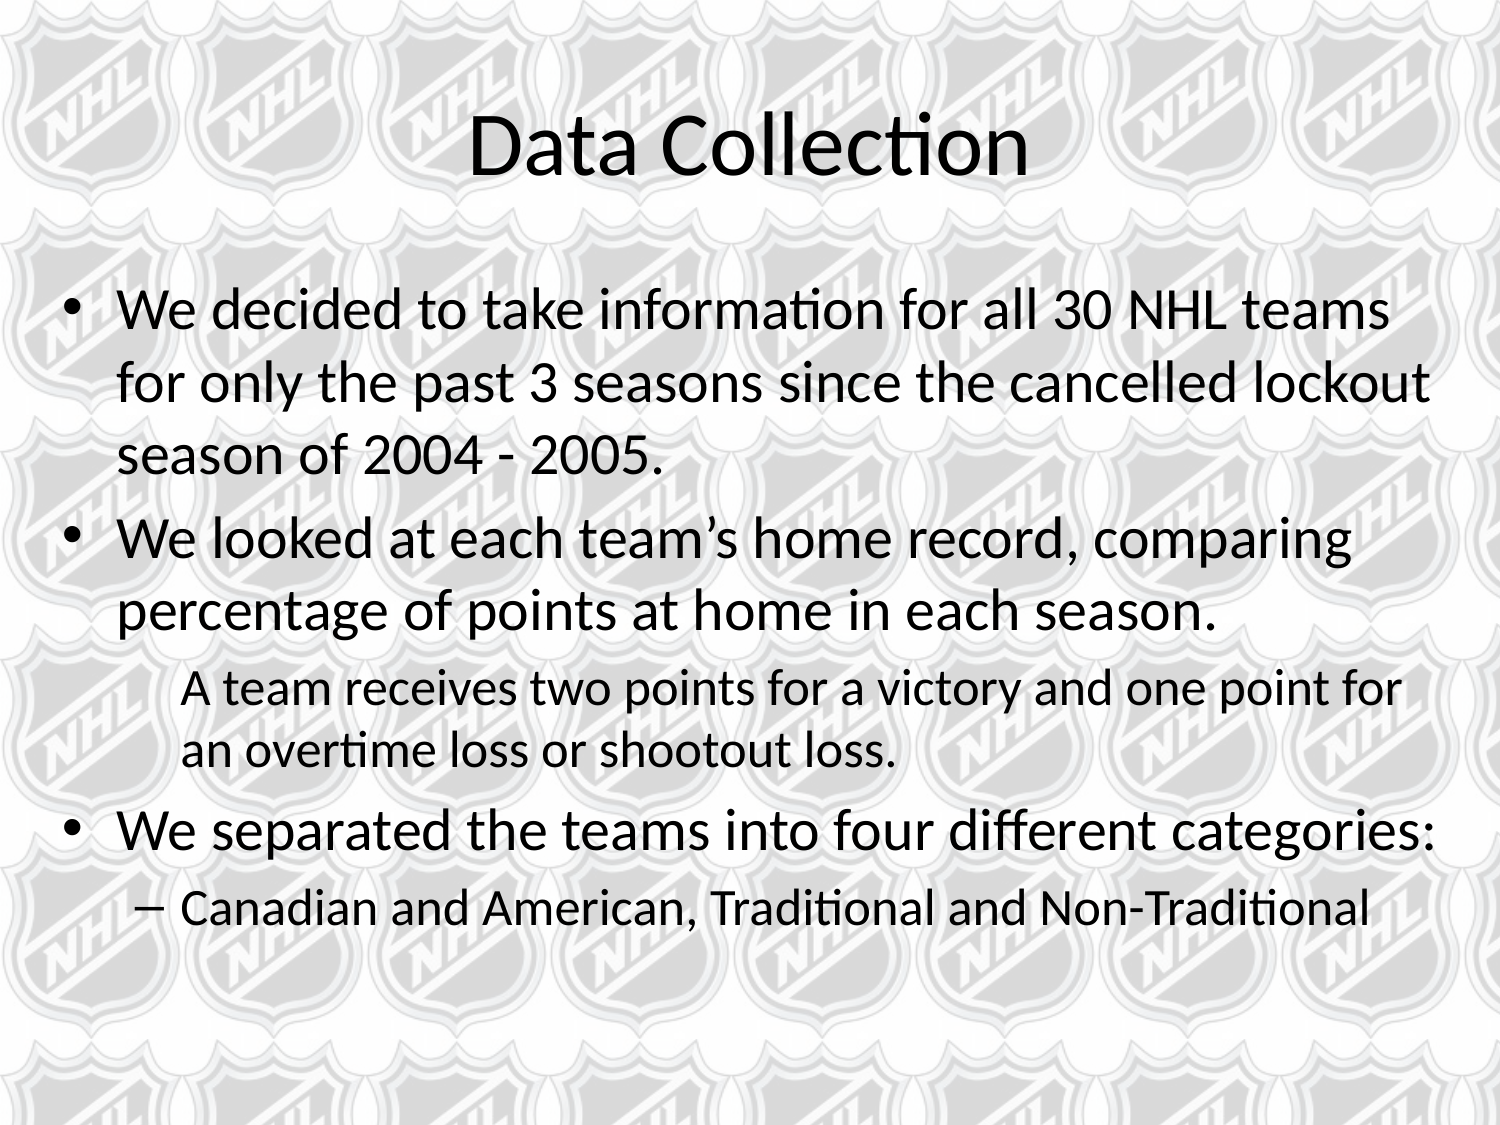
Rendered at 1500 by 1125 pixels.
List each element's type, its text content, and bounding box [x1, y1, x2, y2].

list We decided to take information for all 30 NHL teams for only the past 3 seasons since the cancelled lockout season of 2004 - 2005. We looked at each team’s home record, comparing percentage of points at home in each season. A team receives two points for a victory and one point for an overtime loss or shootout loss. We separated the teams into four different categories: Canadian and American, Traditional and Non-Traditional [46, 262, 1454, 1005]
title Data Collection [75, 45, 1425, 233]
